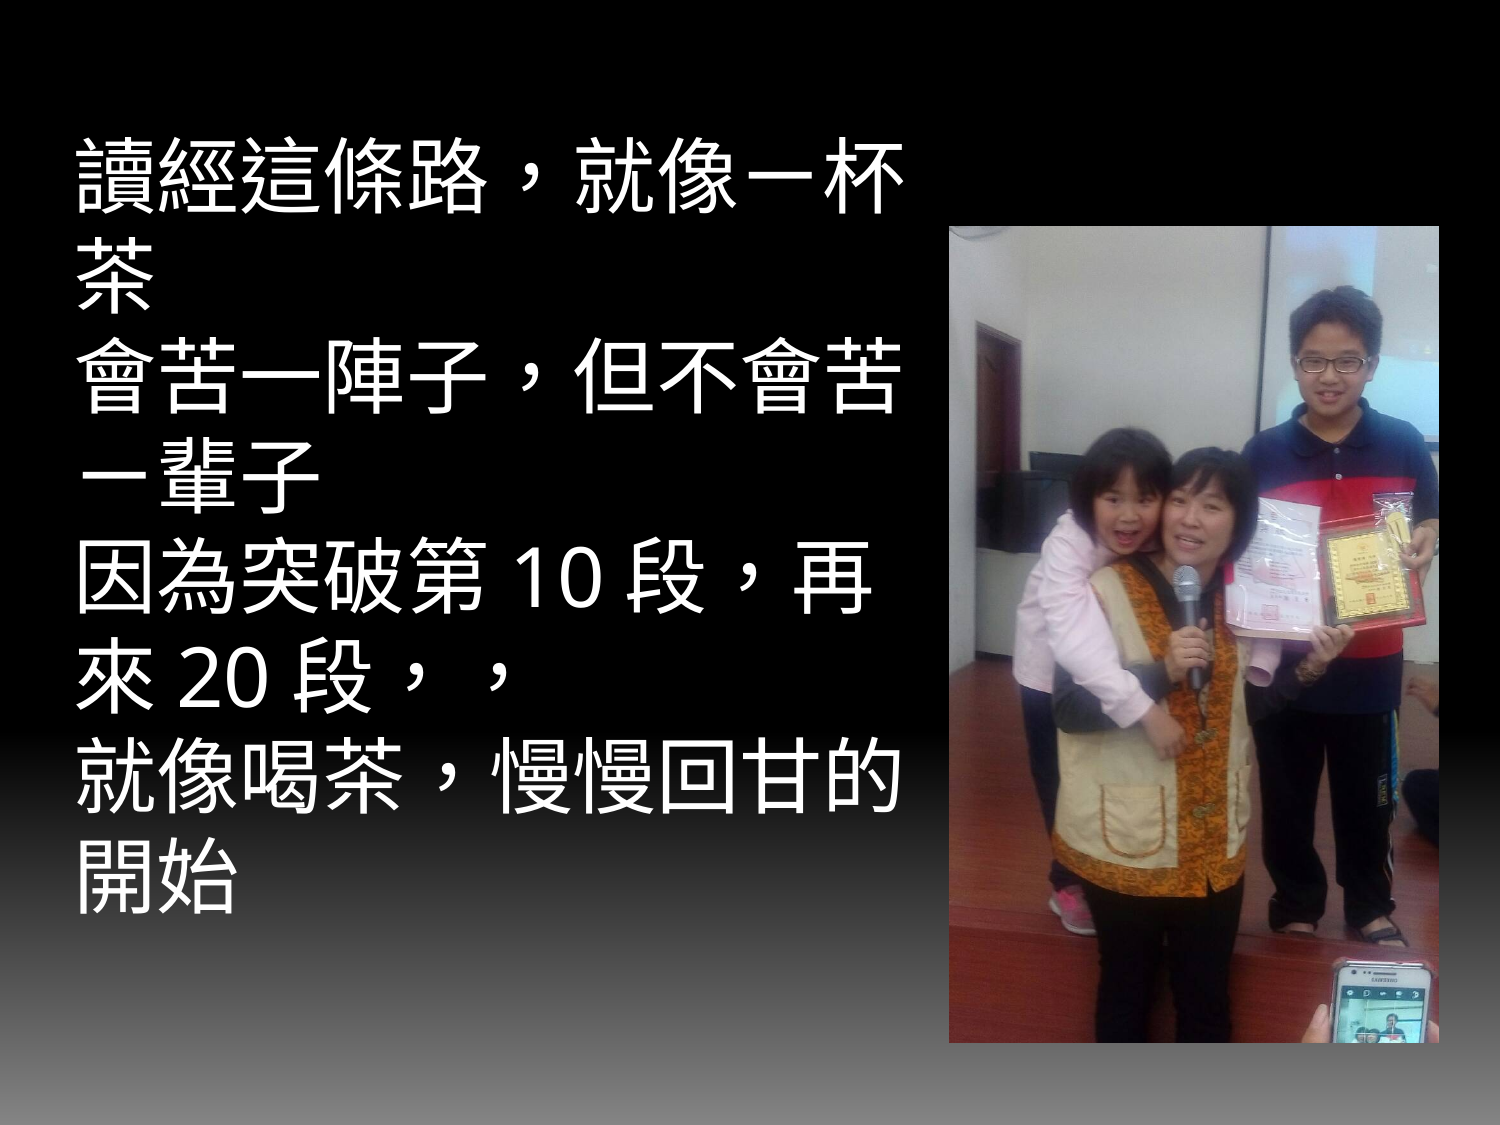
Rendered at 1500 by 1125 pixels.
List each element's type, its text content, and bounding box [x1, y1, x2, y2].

picture [948, 226, 1440, 1044]
text_box 讀經這條路，就像ㄧ杯茶 會苦一陣子，但不會苦ㄧ輩子 因為突破第10段，再來20段，， 就像喝茶，慢慢回甘的開始 [58, 117, 961, 932]
